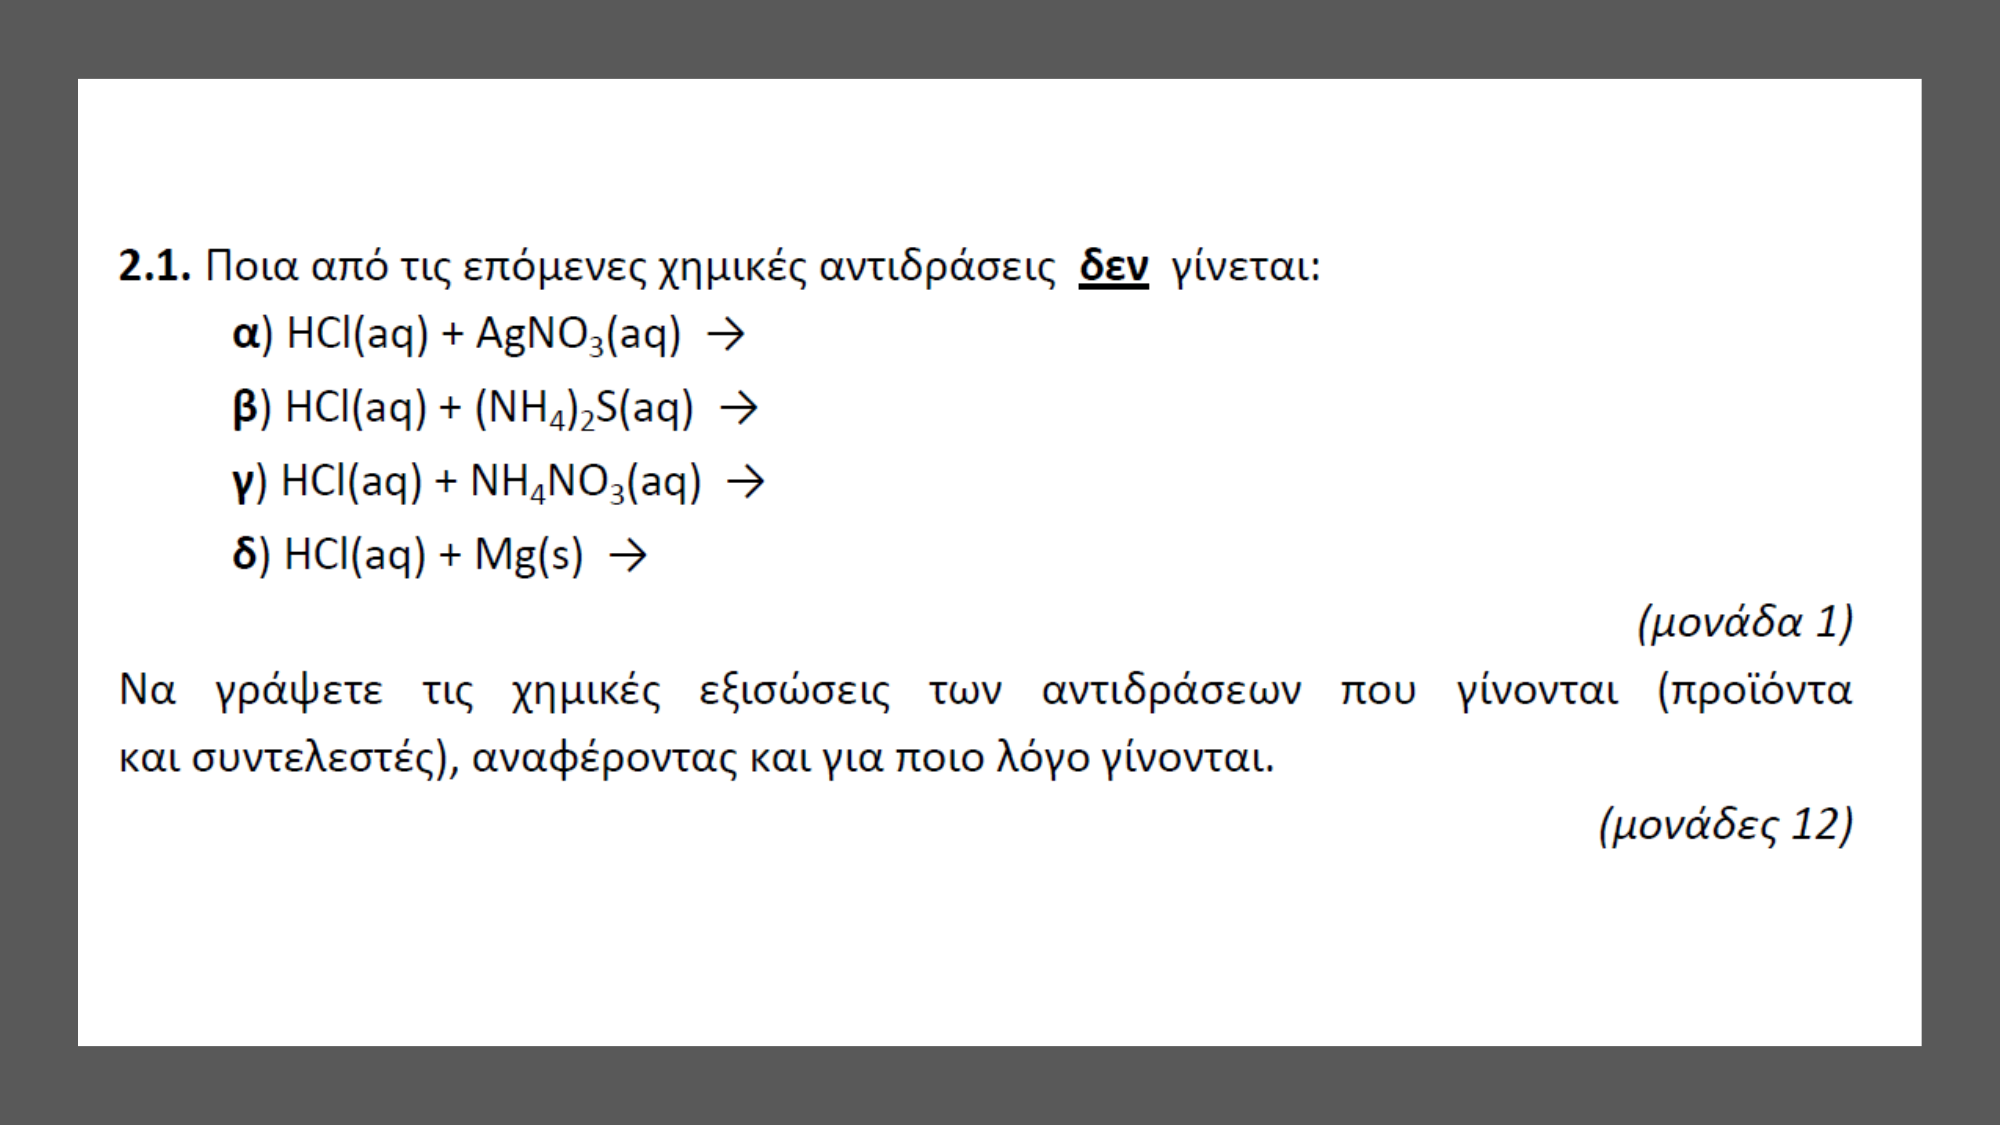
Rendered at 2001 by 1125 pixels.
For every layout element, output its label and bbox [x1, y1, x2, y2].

text_box [0, 0, 2000, 1125]
picture [105, 235, 1895, 890]
text_box [77, 78, 1923, 1047]
